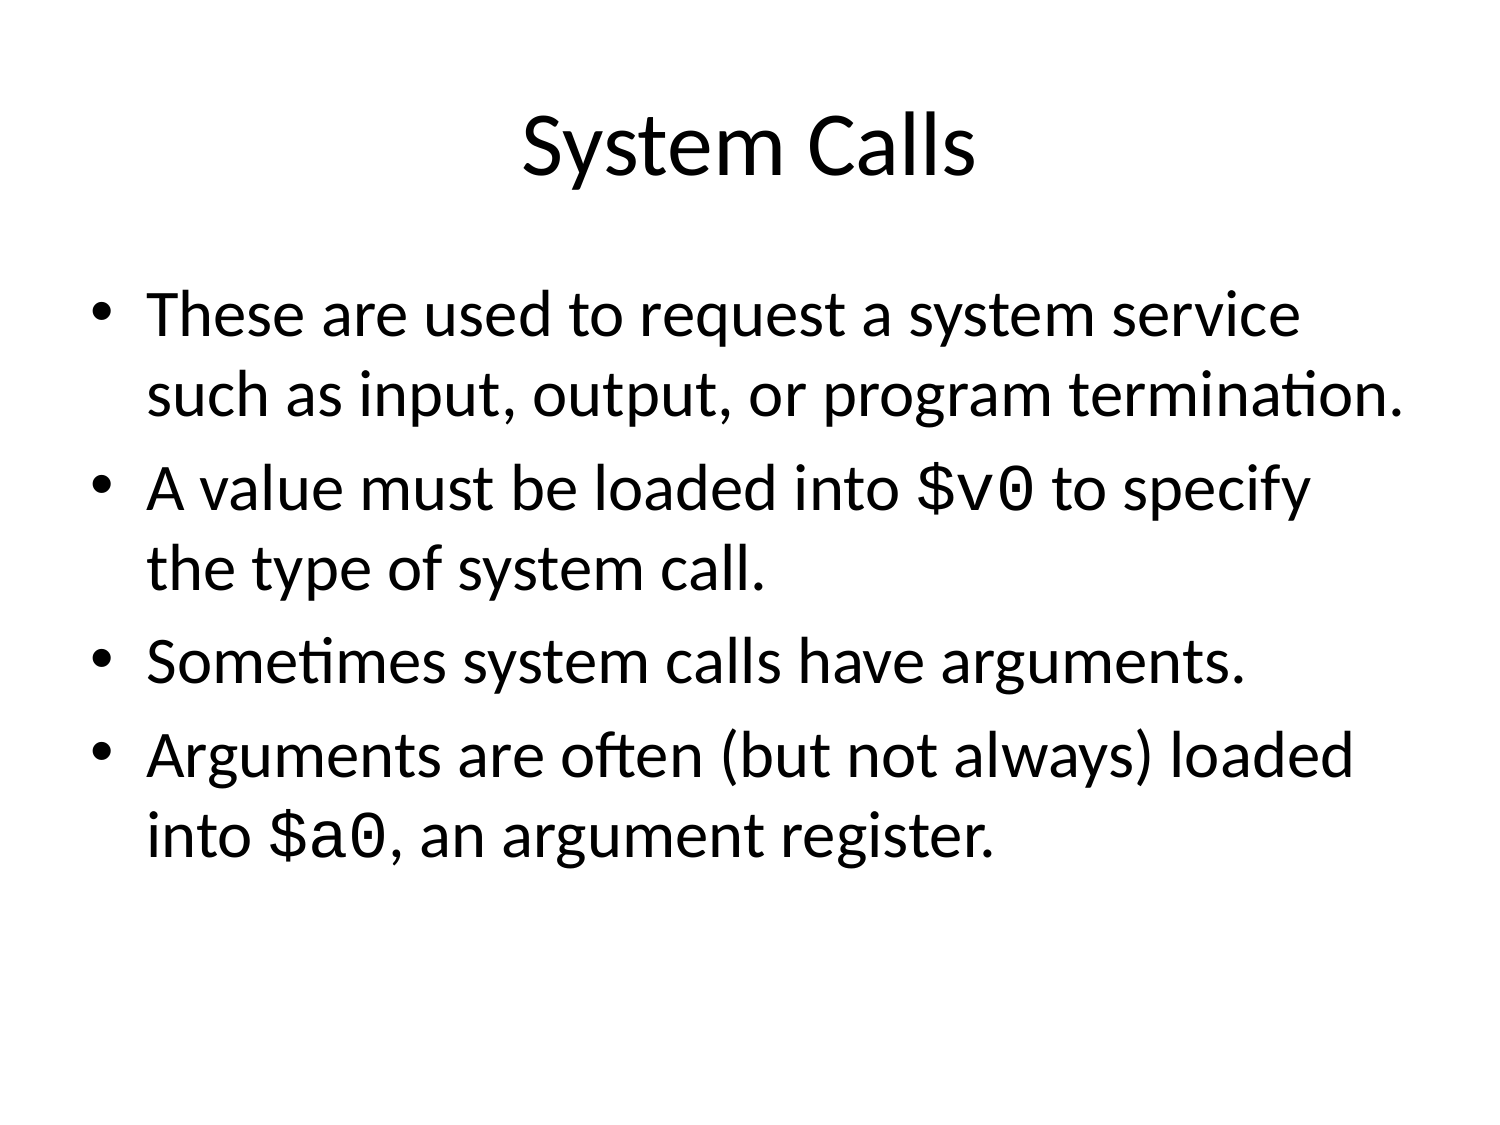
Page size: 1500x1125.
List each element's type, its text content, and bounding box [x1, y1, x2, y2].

title System Calls [75, 45, 1425, 233]
list These are used to request a system service such as input, output, or program termination. A value must be loaded into $v0 to specify the type of system call. Sometimes system calls have arguments. Arguments are often (but not always) loaded into $a0, an argument register. [75, 262, 1425, 1005]
